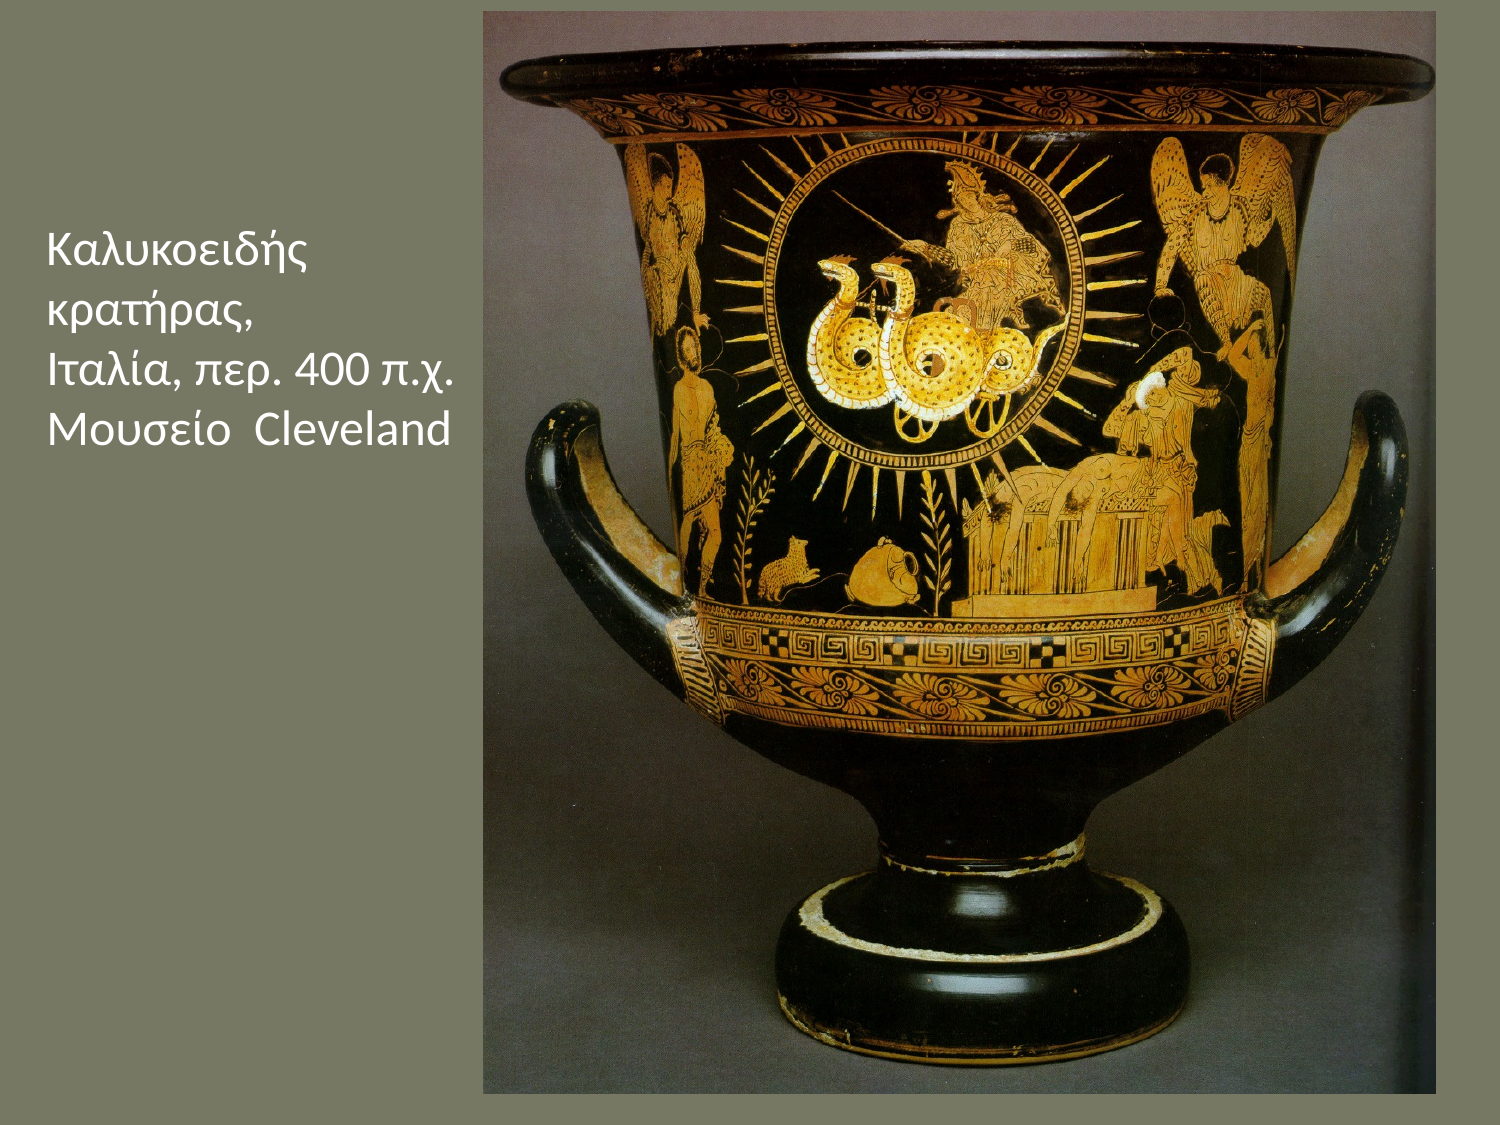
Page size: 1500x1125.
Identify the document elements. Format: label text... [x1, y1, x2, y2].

text_box Καλυκοειδής κρατήρας, Ιταλία, περ. 400 π.χ. Μουσείο Cleveland [31, 208, 478, 463]
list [483, 11, 1436, 1095]
